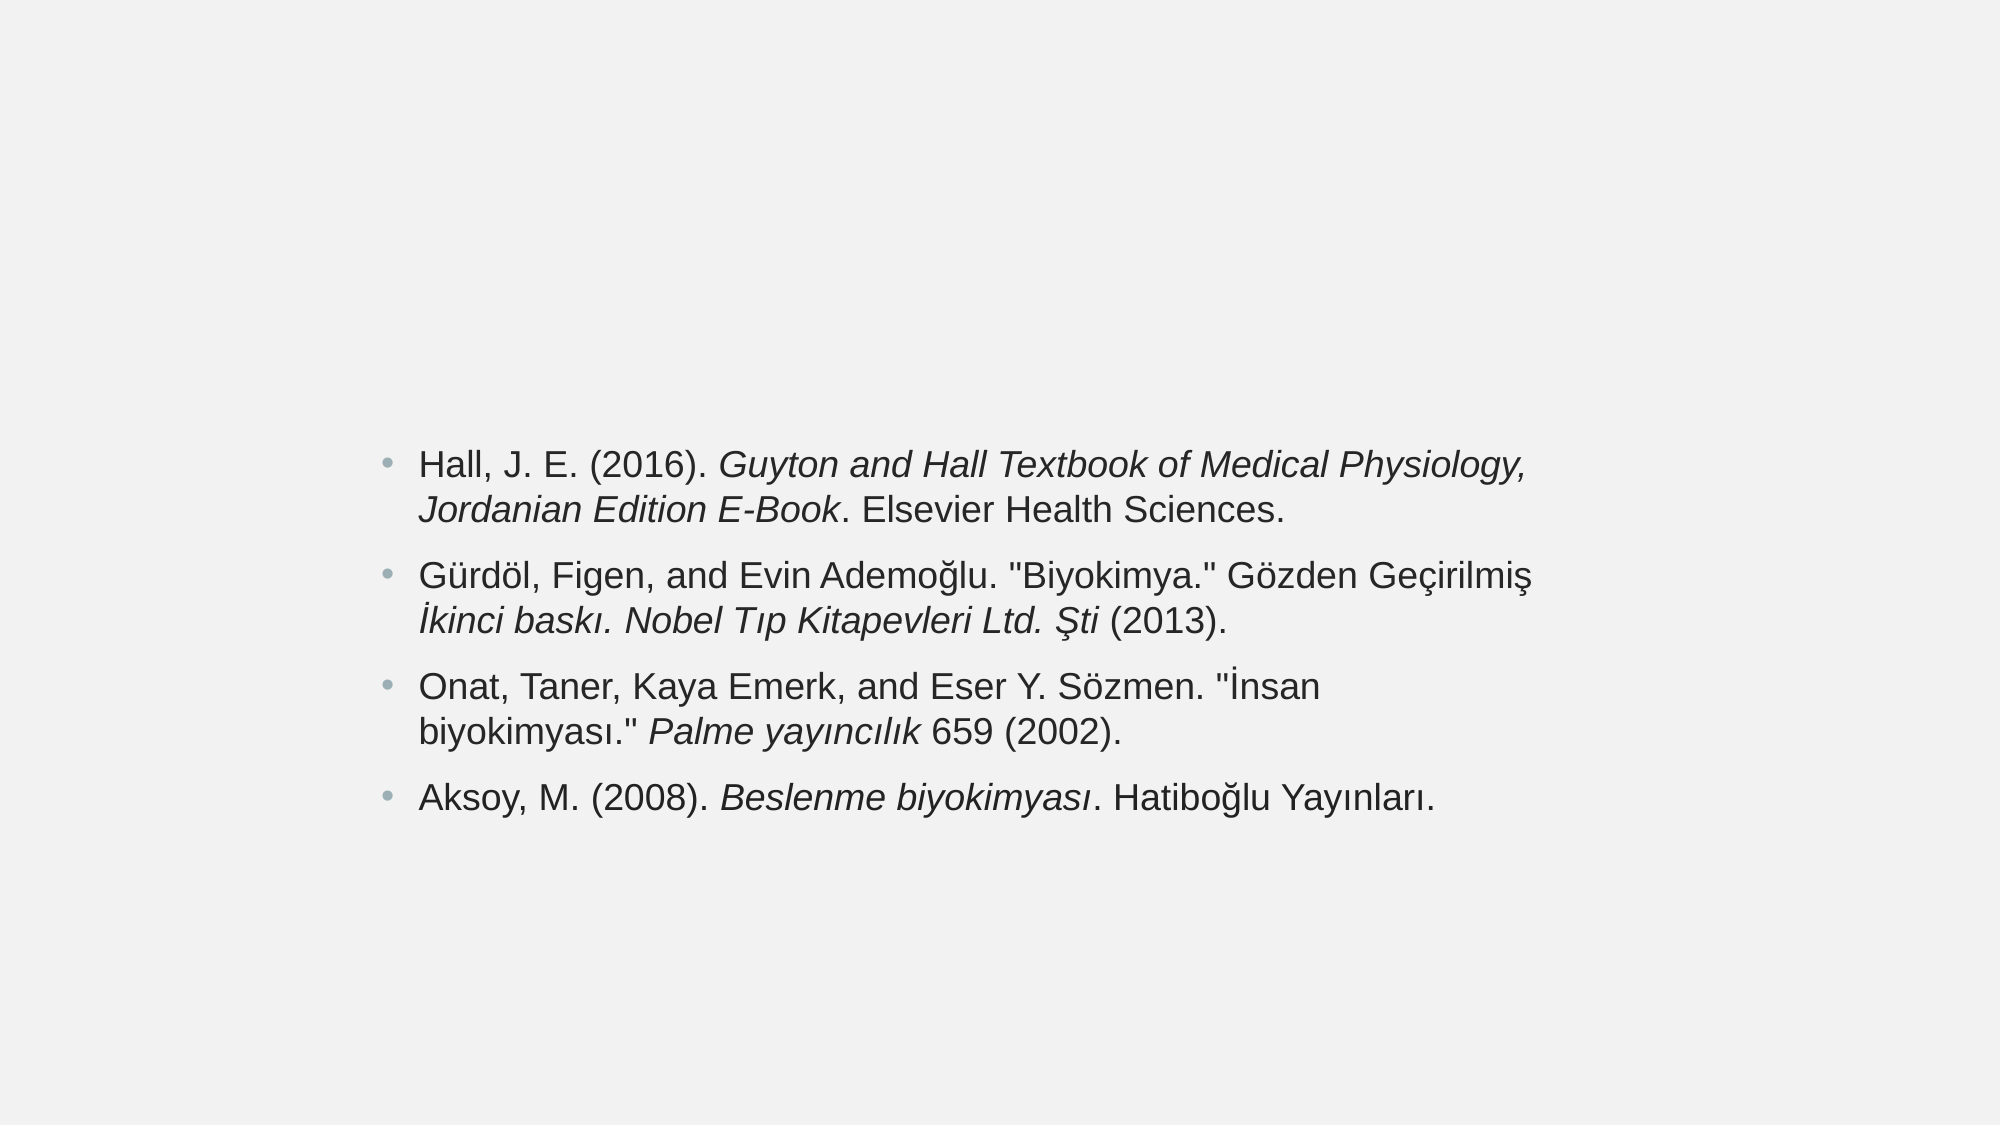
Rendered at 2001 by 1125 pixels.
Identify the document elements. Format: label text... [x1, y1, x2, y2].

list Hall, J. E. (2016). Guyton and Hall Textbook of Medical Physiology, Jordanian Edition E-Book. Elsevier Health Sciences. Gürdöl, Figen, and Evin Ademoğlu. "Biyokimya." Gözden Geçirilmiş İkinci baskı. Nobel Tıp Kitapevleri Ltd. Şti (2013). Onat, Taner, Kaya Emerk, and Eser Y. Sözmen. "İnsan biyokimyası." Palme yayıncılık 659 (2002). Aksoy, M. (2008). Beslenme biyokimyası. Hatiboğlu Yayınları. [366, 432, 1634, 942]
